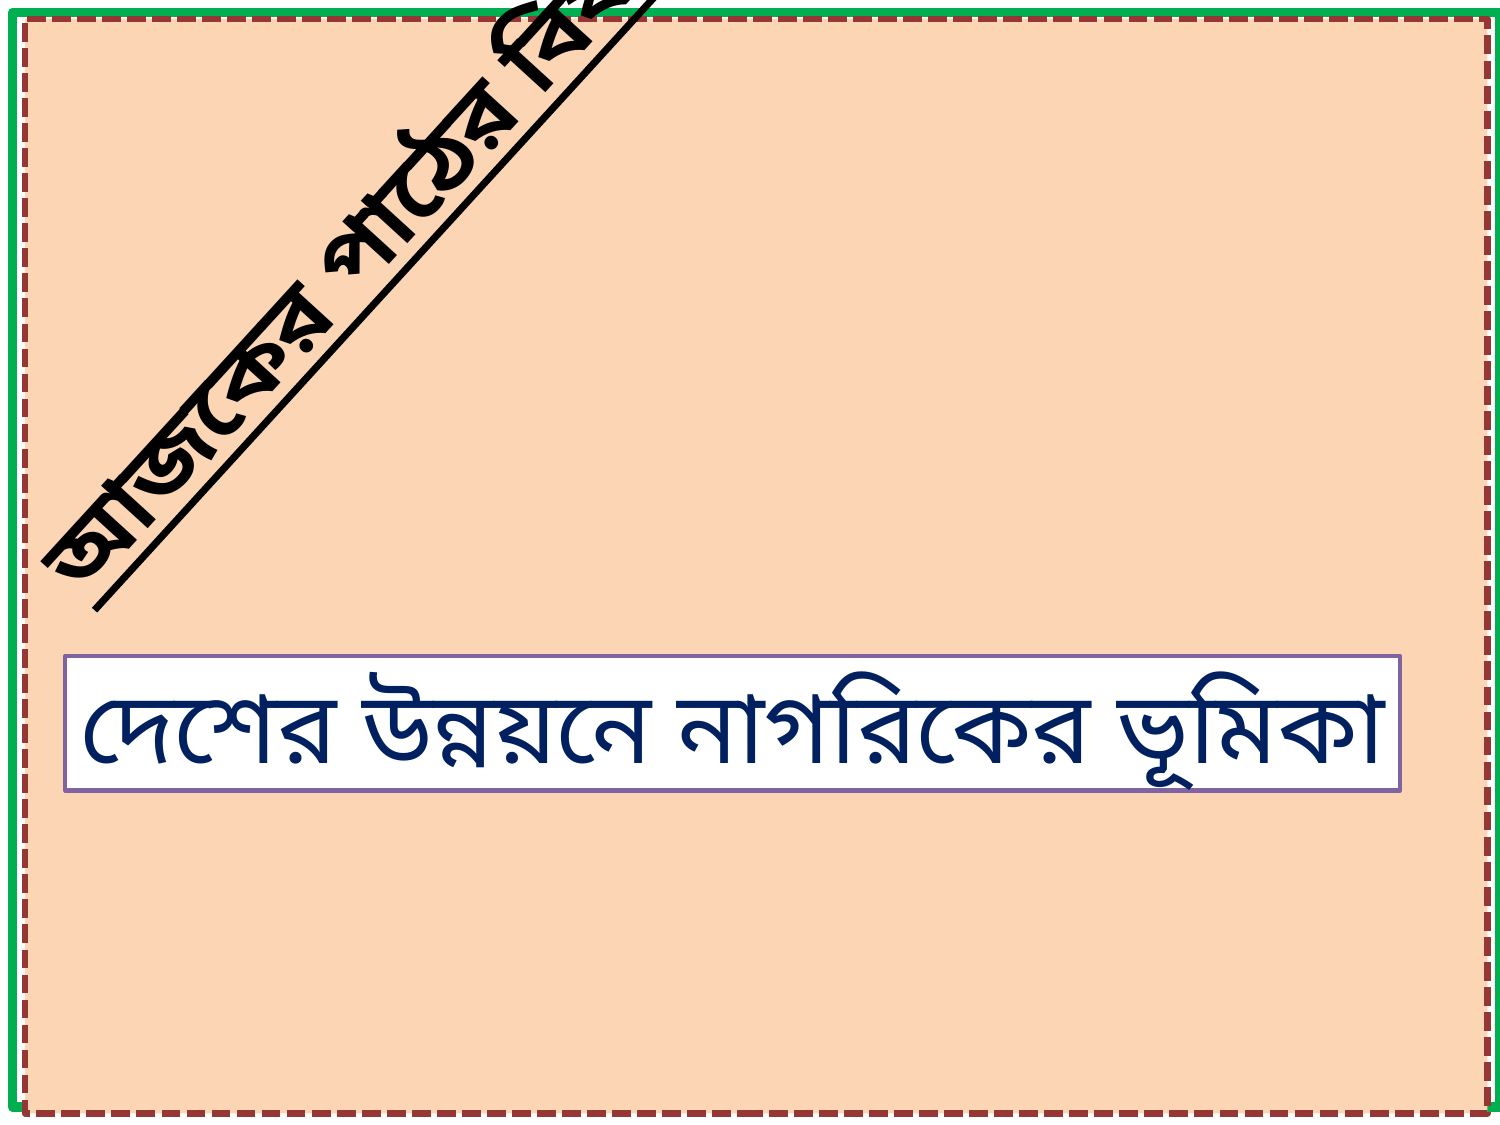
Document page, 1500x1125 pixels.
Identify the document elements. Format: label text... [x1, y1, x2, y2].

text_box আজকের পাঠের বিষয় [0, 0, 666, 628]
text_box দেশের উন্নয়নে নাগরিকের ভূমিকা [63, 654, 1402, 793]
